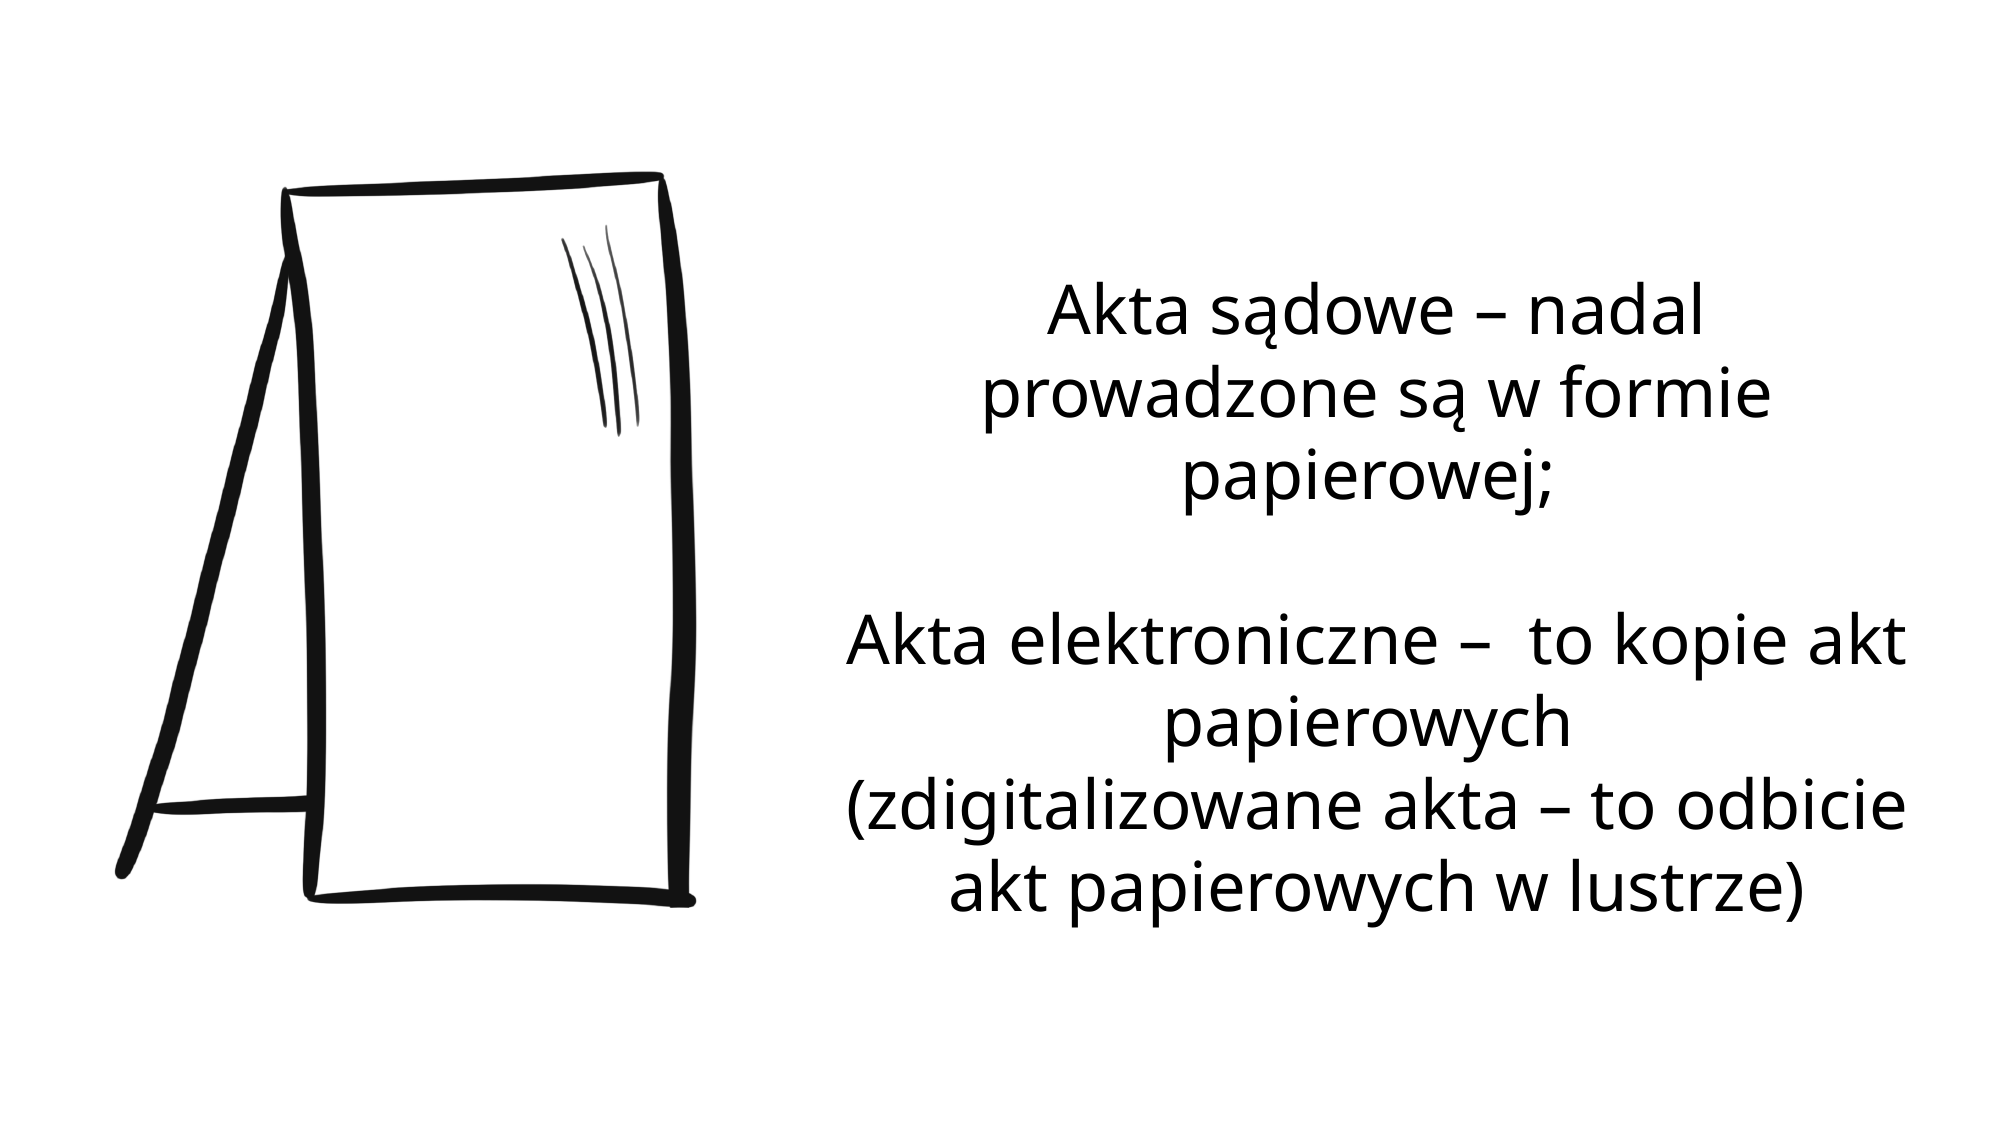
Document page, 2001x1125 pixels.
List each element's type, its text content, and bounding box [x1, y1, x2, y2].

picture [74, 22, 1576, 1125]
title Akta sądowe – nadal prowadzone są w formie papierowej; Akta elektroniczne – to kopie akt papierowych (zdigitalizowane akta – to odbicie akt papierowych w lustrze) [1576, 72, 1919, 934]
